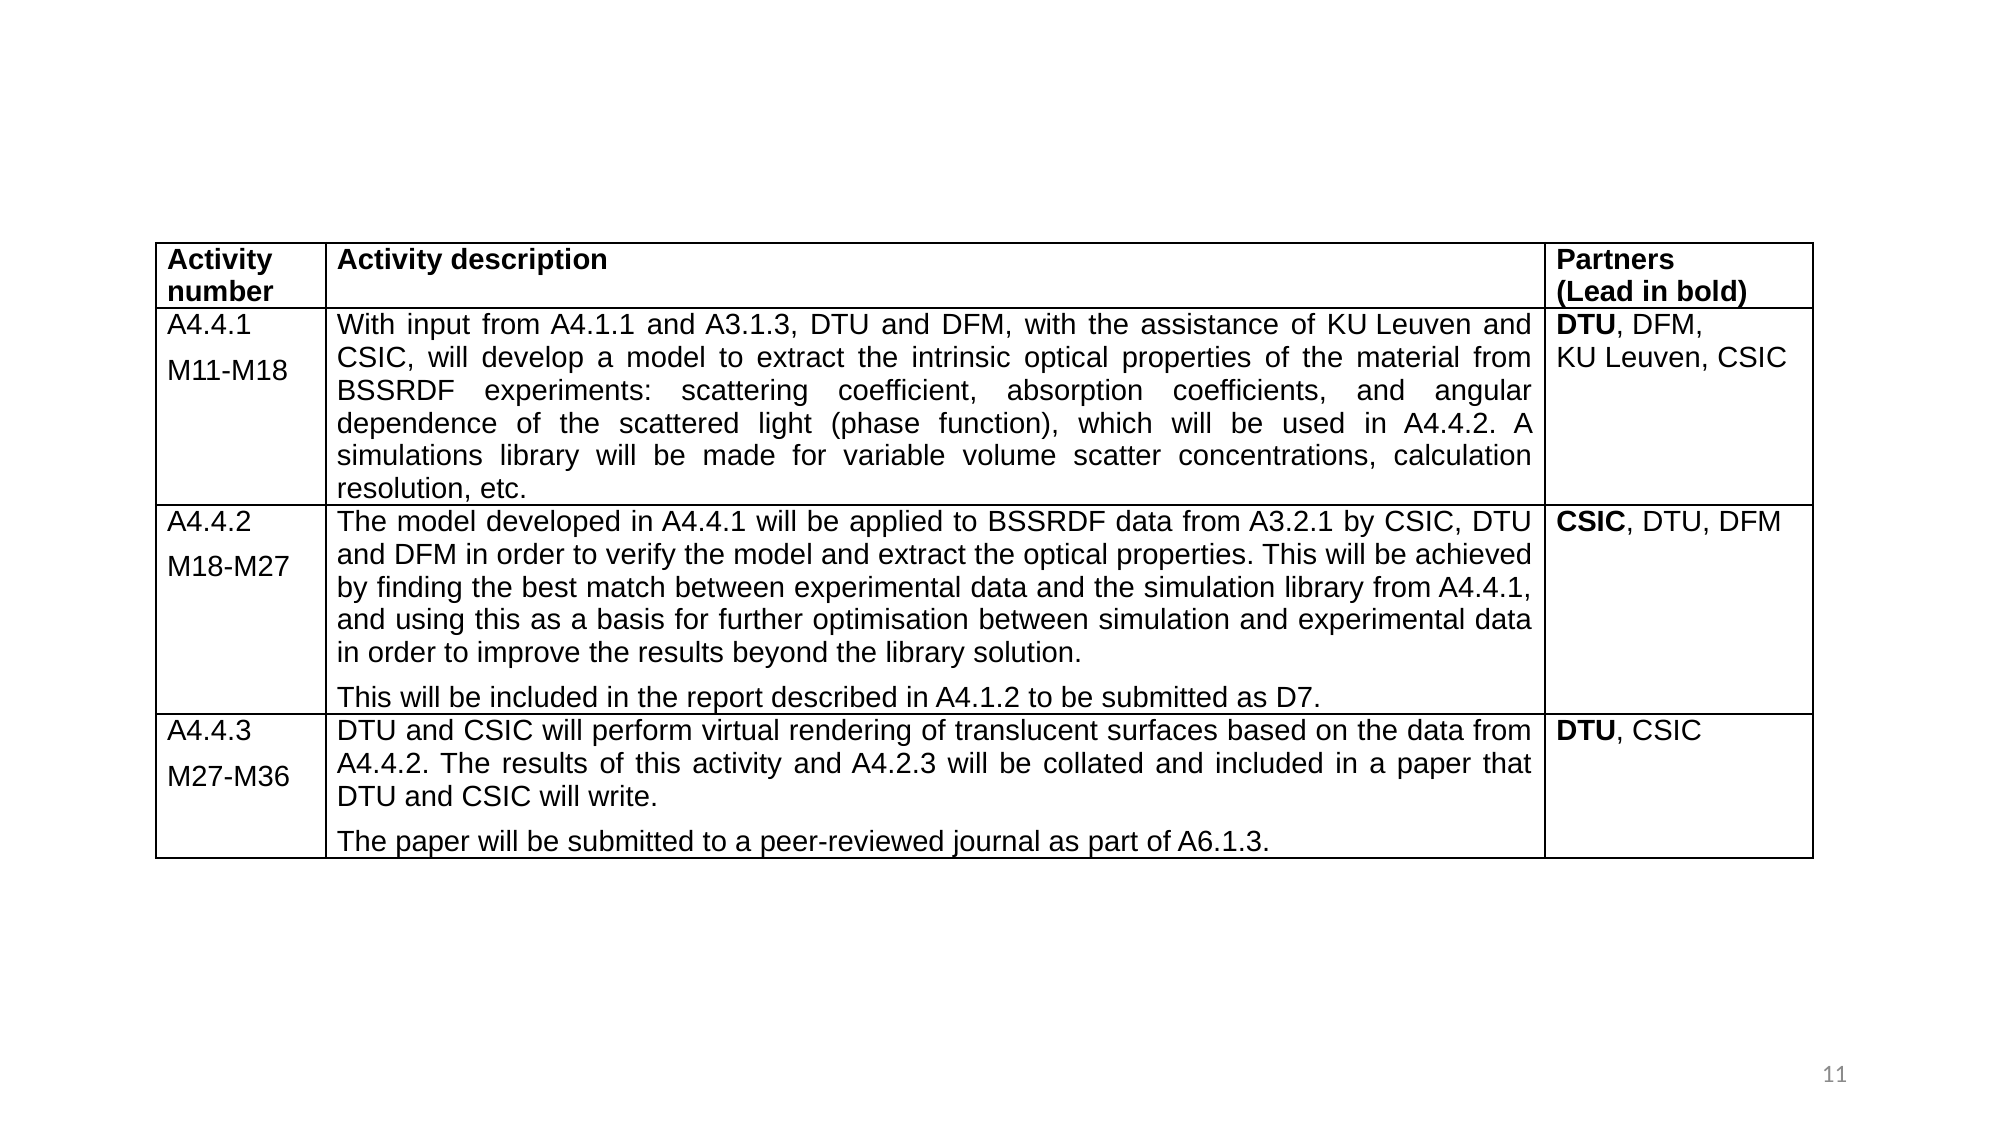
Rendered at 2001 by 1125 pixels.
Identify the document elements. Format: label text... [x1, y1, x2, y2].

slide_number 11 [1412, 1042, 1863, 1103]
table_cell A4.4.1 M11-M18 [157, 309, 325, 504]
table_cell DTU, CSIC [1546, 715, 1812, 857]
table_cell CSIC, DTU, DFM [1546, 506, 1812, 713]
table_cell The model developed in A4.4.1 will be applied to BSSRDF data from A3.2.1 by CSIC, DTU and DFM in order to verify the model and extract the optical properties. This will be achieved by finding the best match between experimental data and the simulation library from A4.4.1, and using this as a basis for further optimisation between simulation and experimental data in order to improve the results beyond the library solution. This will be included in the report described in A4.1.2 to be submitted as D7. [327, 506, 1544, 713]
table_cell A4.4.2 M18-M27 [157, 506, 325, 713]
table_header Activity description [327, 244, 1544, 307]
table_cell A4.4.3 M27-M36 [157, 715, 325, 857]
table_cell With input from A4.1.1 and A3.1.3, DTU and DFM, with the assistance of KU Leuven and CSIC, will develop a model to extract the intrinsic optical properties of the material from BSSRDF experiments: scattering coefficient, absorption coefficients, and angular dependence of the scattered light (phase function), which will be used in A4.4.2. A simulations library will be made for variable volume scatter concentrations, calculation resolution, etc. [327, 309, 1544, 504]
table_cell DTU and CSIC will perform virtual rendering of translucent surfaces based on the data from A4.4.2. The results of this activity and A4.2.3 will be collated and included in a paper that DTU and CSIC will write. The paper will be submitted to a peer‑reviewed journal as part of A6.1.3. [327, 715, 1544, 857]
table_cell DTU, DFM, KU Leuven, CSIC [1546, 309, 1812, 504]
table_header Partners (Lead in bold) [1546, 244, 1812, 307]
table_header Activity number [157, 244, 325, 307]
